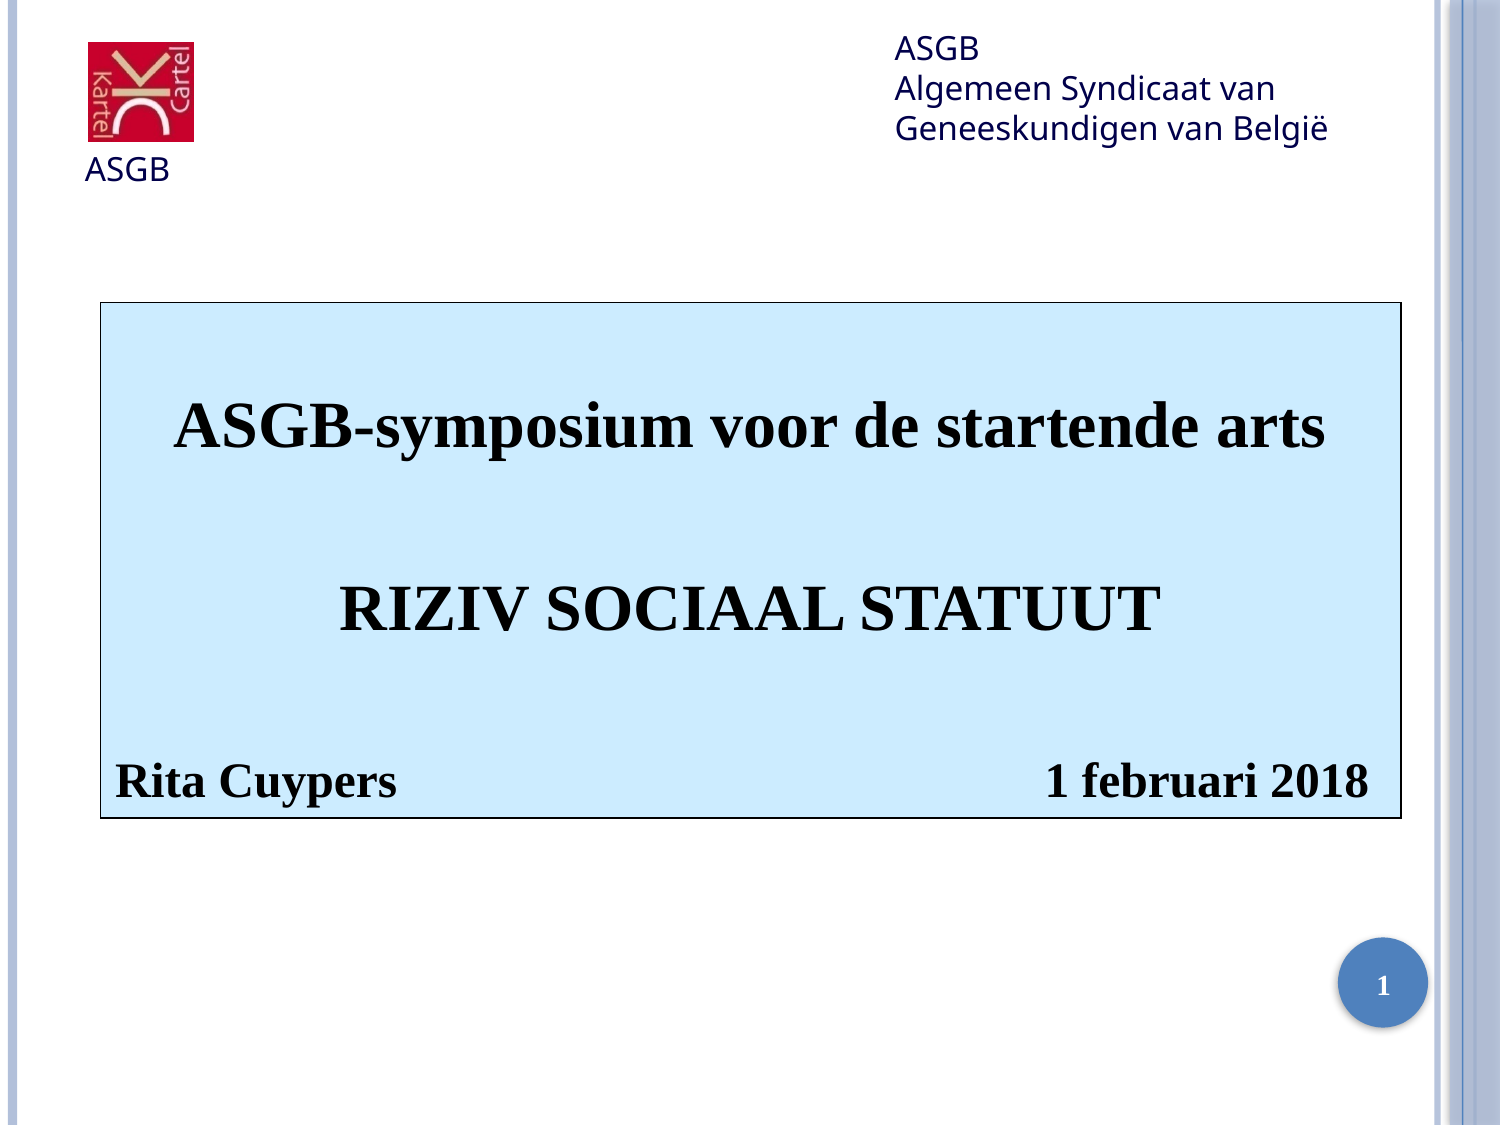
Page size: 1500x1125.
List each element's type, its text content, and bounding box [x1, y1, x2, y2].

picture [87, 42, 195, 143]
list ASGB-symposium voor de startende arts RIZIV SOCIAAL STATUUT Rita Cuypers 1 februari 2018 [100, 302, 1402, 819]
text_box ASGB Algemeen Syndicaat van Geneeskundigen van België [879, 19, 1419, 155]
slide_number 1 [1333, 940, 1434, 1026]
text_box ASGB [70, 141, 223, 196]
